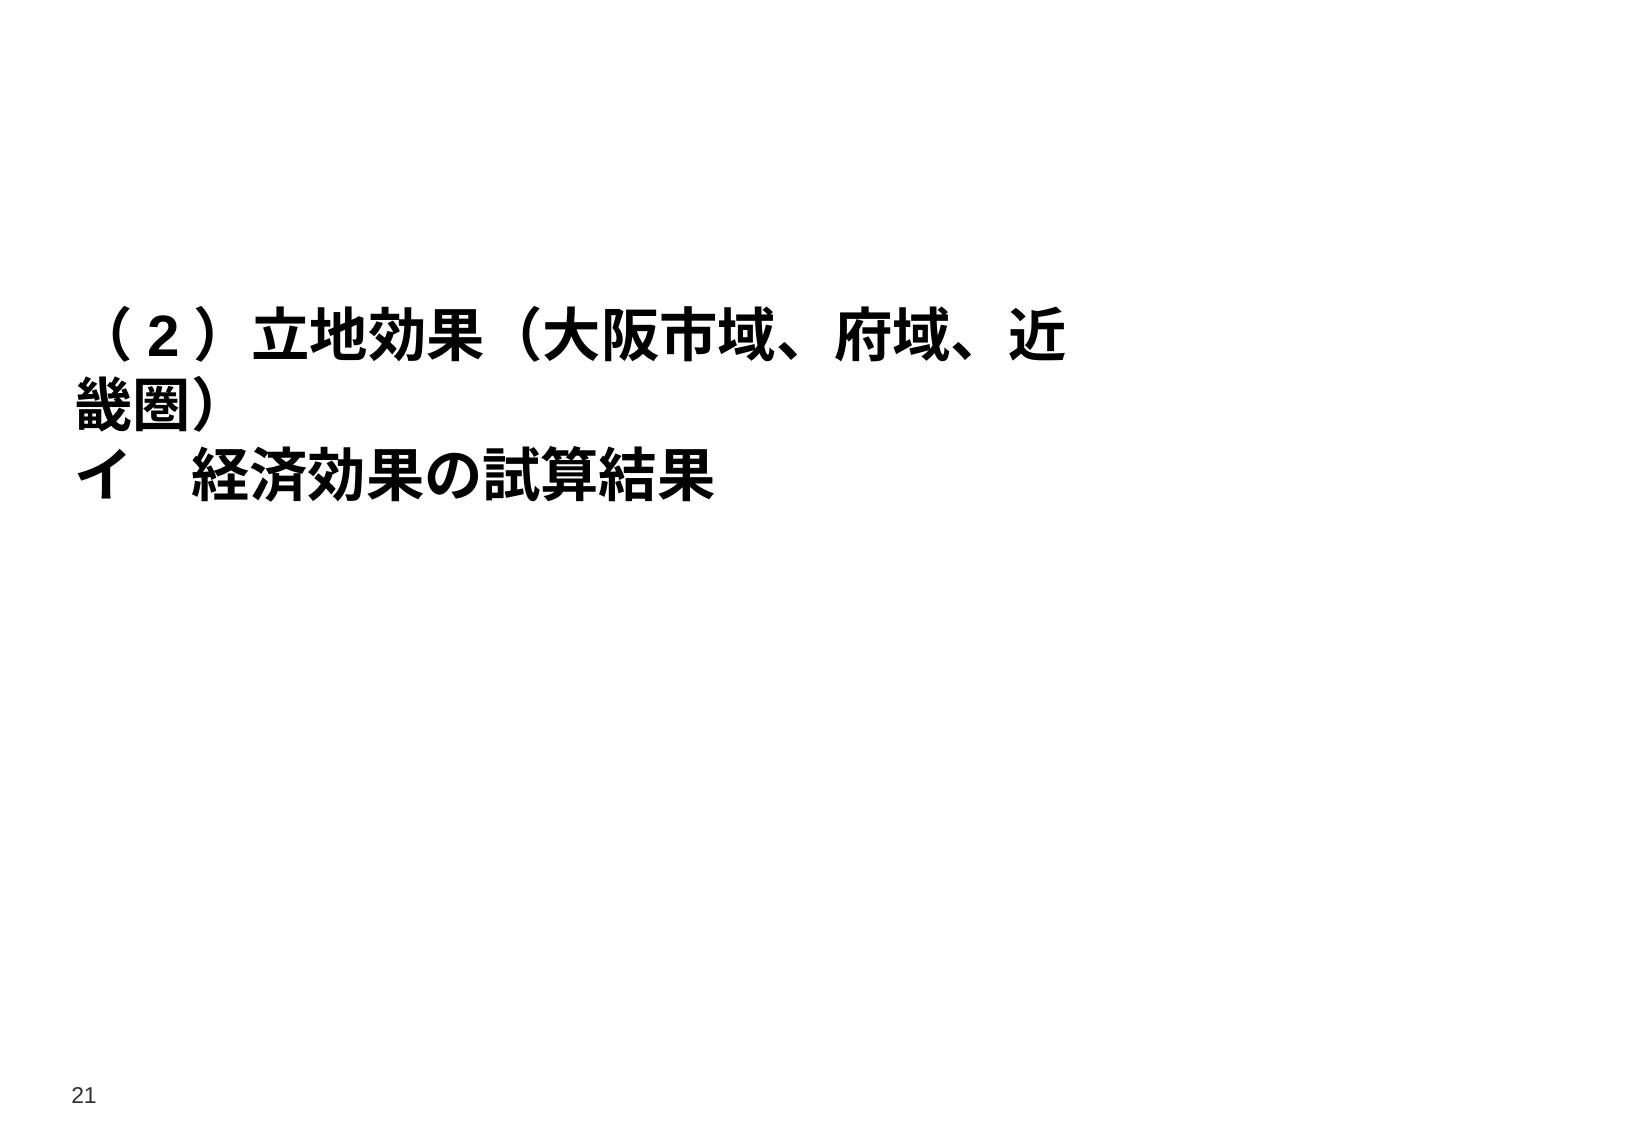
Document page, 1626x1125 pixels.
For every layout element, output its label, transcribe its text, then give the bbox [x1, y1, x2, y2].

list （2）立地効果（大阪市域、府域、近畿圏） イ 経済効果の試算結果 [63, 72, 1087, 734]
slide_number 21 [67, 1080, 97, 1109]
